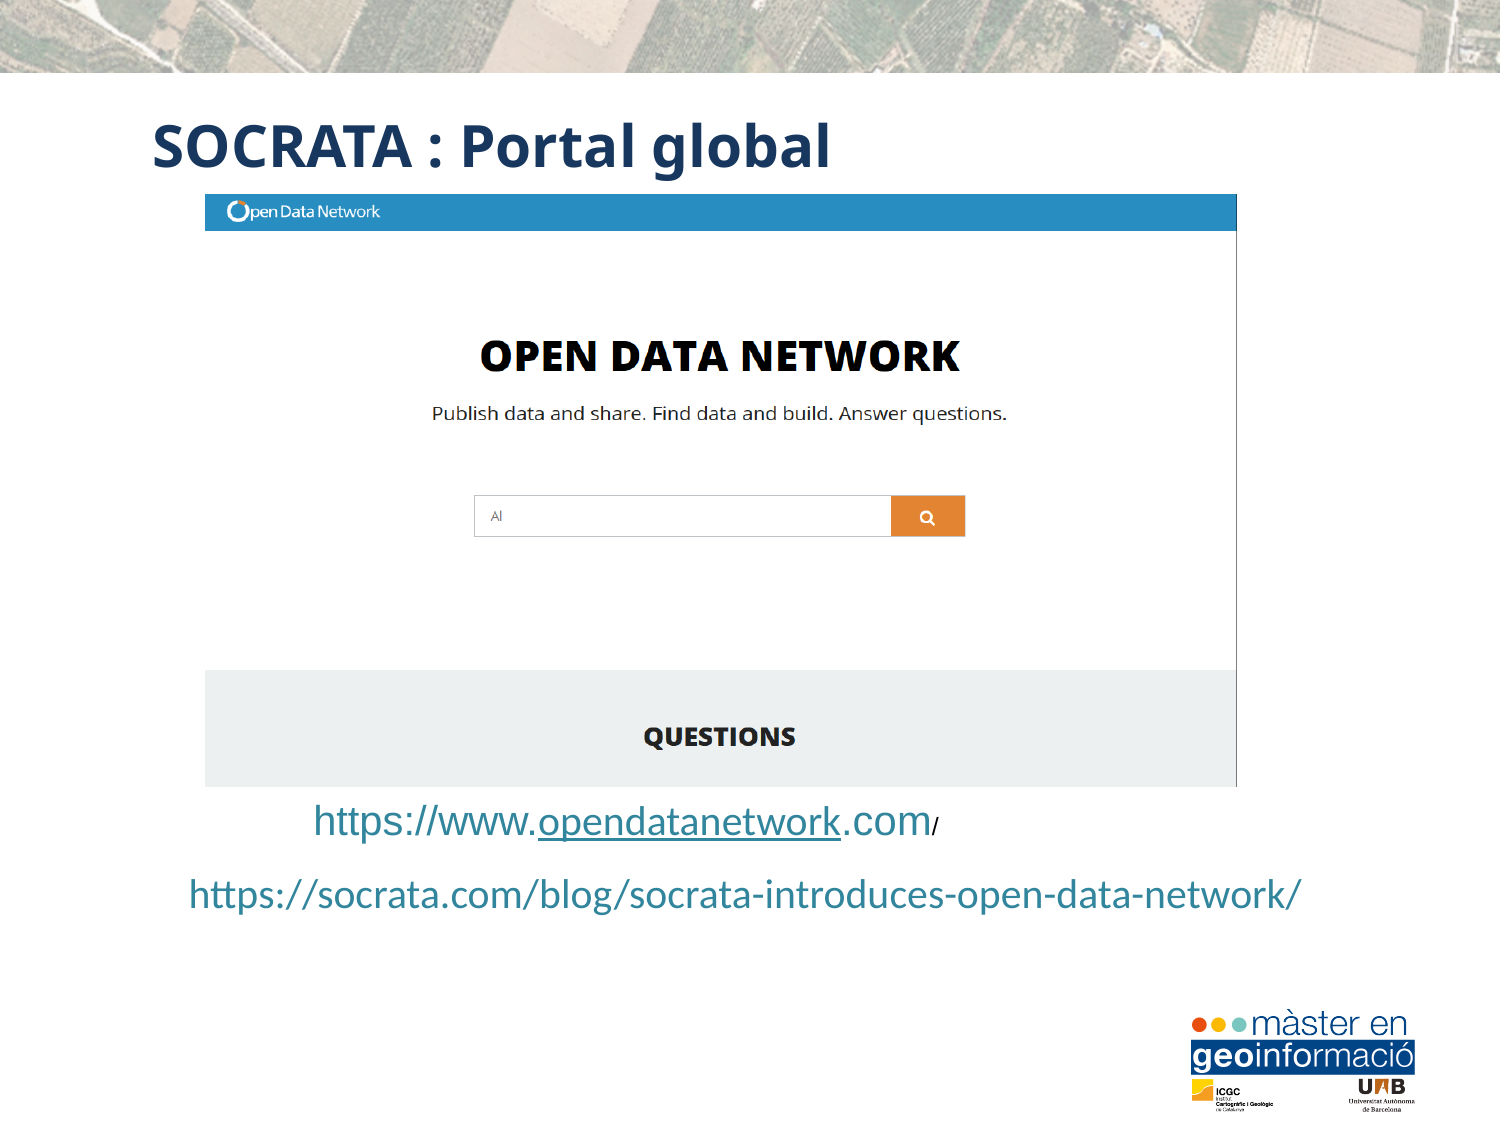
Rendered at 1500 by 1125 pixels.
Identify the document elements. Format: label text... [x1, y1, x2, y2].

picture [0, 0, 1500, 73]
text_box SOCRATA : Portal global [139, 102, 882, 163]
text_box https://www.opendatanetwork.com/ [299, 795, 1115, 838]
picture [1191, 1004, 1425, 1112]
text_box https://socrata.com/blog/socrata-introduces-open-data-network/ [174, 860, 1359, 906]
picture [205, 193, 1237, 787]
